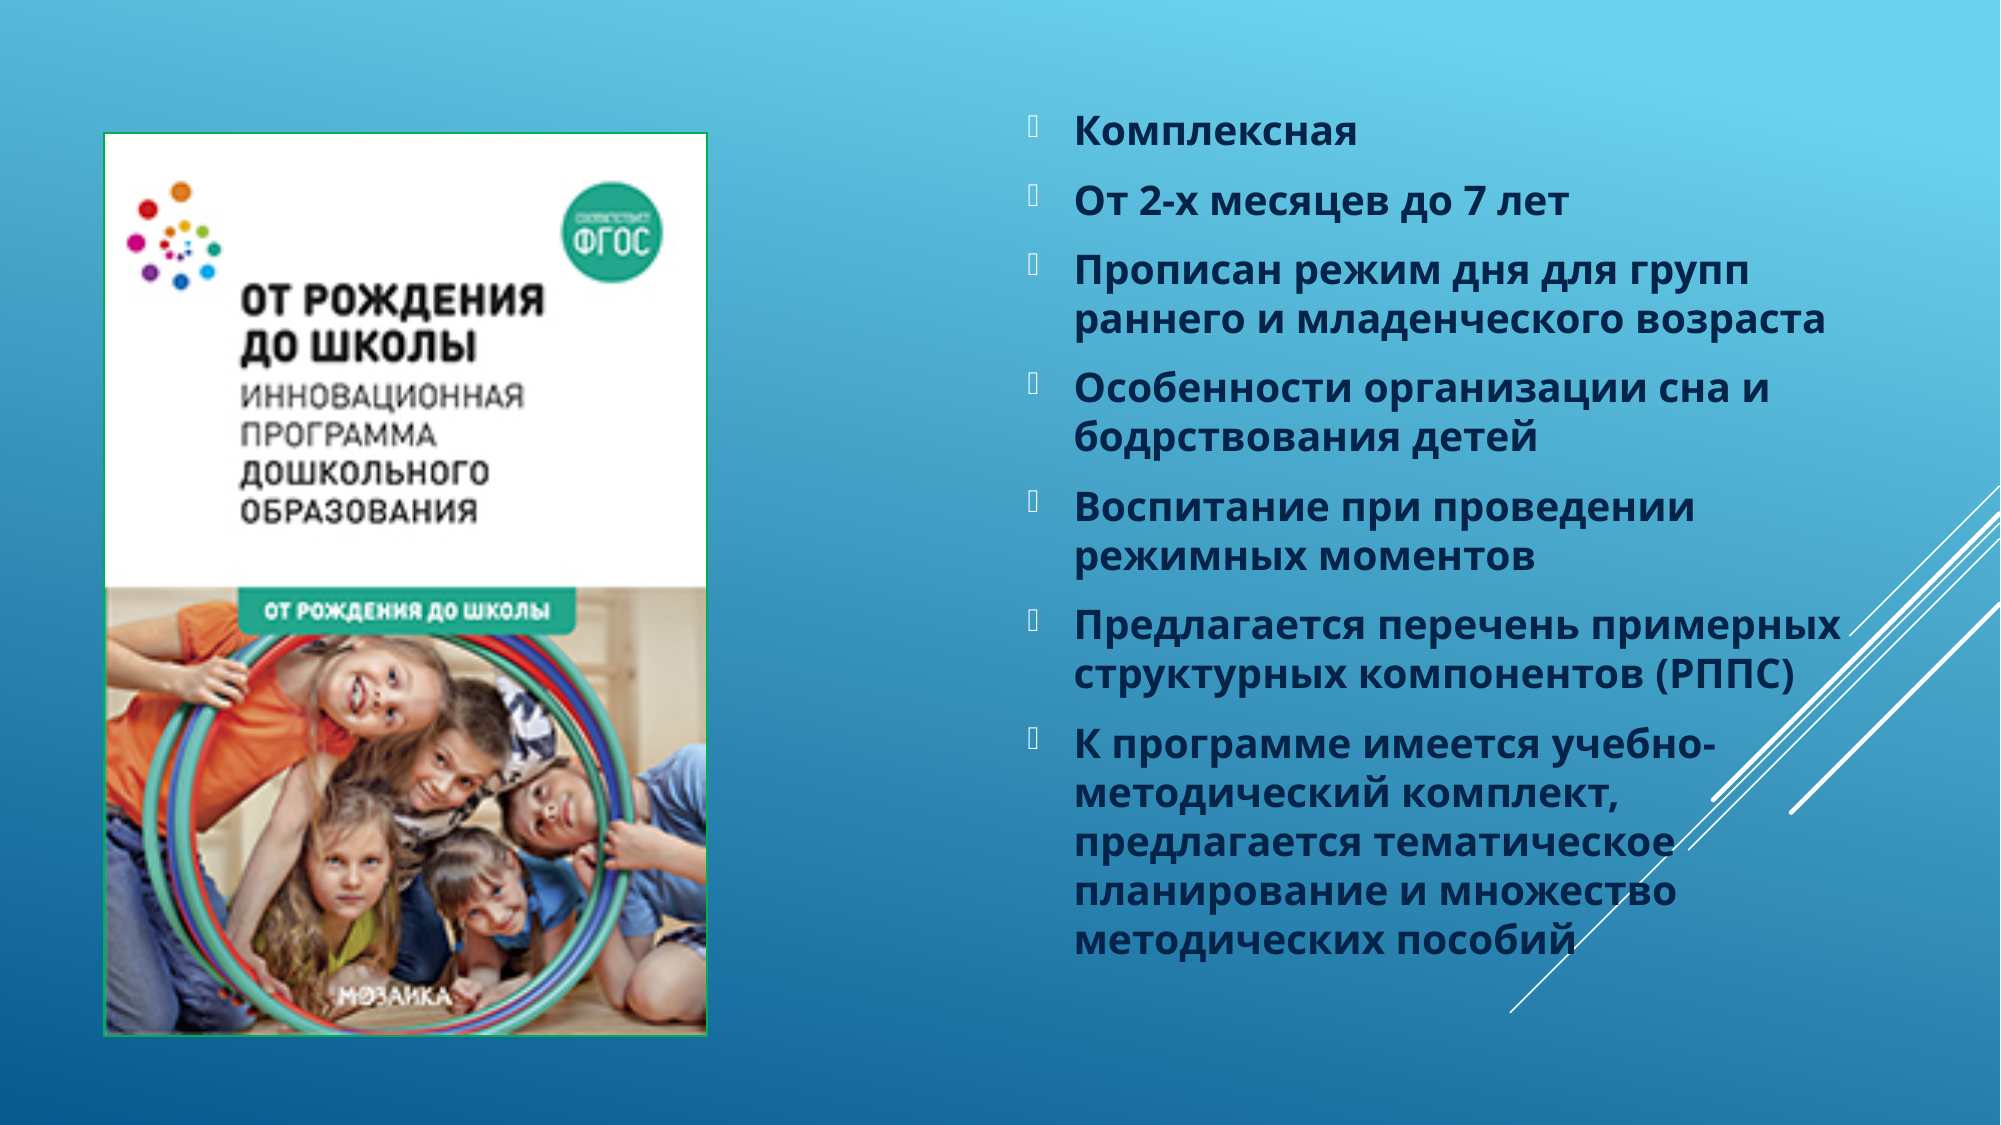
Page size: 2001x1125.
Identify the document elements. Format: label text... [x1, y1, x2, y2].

list Комплексная От 2-х месяцев до 7 лет Прописан режим дня для групп раннего и младенческого возраста Особенности организации сна и бодрствования детей Воспитание при проведении режимных моментов Предлагается перечень примерных структурных компонентов (РППС) К программе имеется учебно-методический комплект, предлагается тематическое планирование и множество методических пособий [1012, 53, 1863, 1014]
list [104, 134, 706, 1036]
